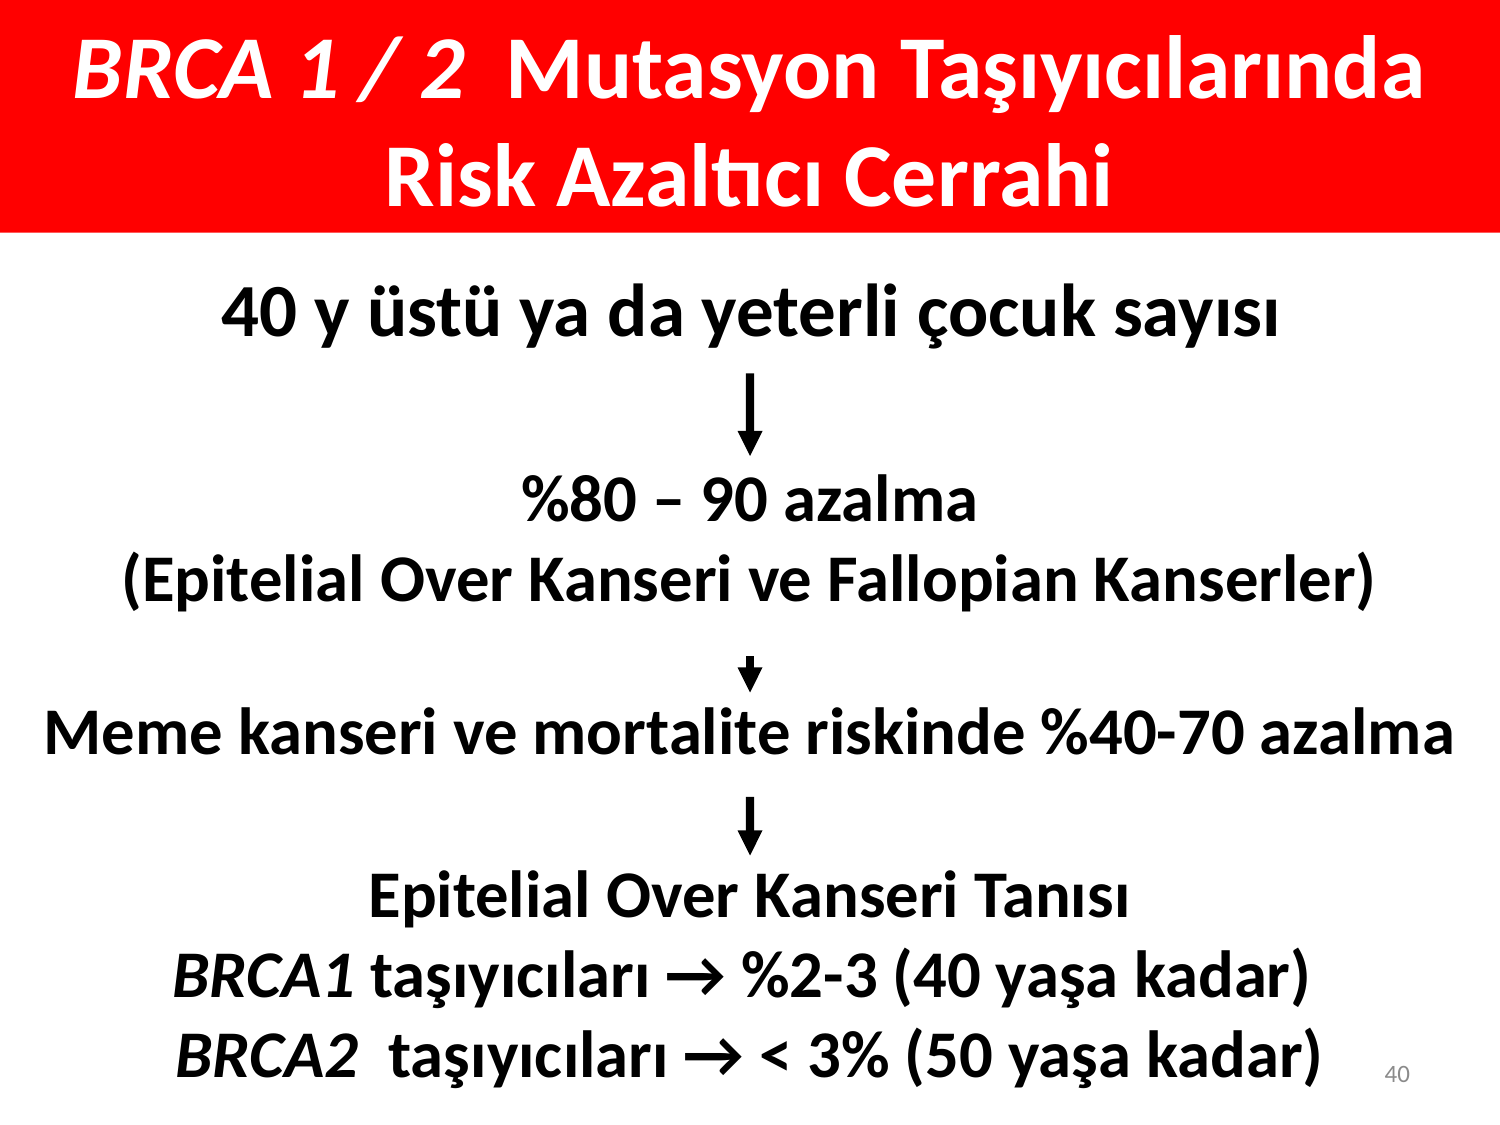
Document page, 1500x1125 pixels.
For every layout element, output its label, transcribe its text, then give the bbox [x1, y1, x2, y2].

text_box [743, 796, 757, 856]
text_box [743, 373, 757, 447]
slide_number 40 [1074, 1042, 1425, 1103]
text_box 40 y üstü ya da yeterli çocuk sayısı [206, 253, 1298, 359]
title BRCA 1 / 2 Mutasyon Taşıyıcılarında Risk Azaltıcı Cerrahi [0, 0, 1500, 233]
text_box %80 – 90 azalma (Epitelial Over Kanseri ve Fallopian Kanserler) [0, 447, 1500, 623]
text_box Epitelial Over Kanseri Tanısı BRCA1 taşıyıcıları → %2-3 (40 yaşa kadar) BRCA2 taşıyıcıları → < 3% (50 yaşa kadar) [0, 843, 1500, 1099]
text_box Meme kanseri ve mortalite riskinde %40-70 azalma [0, 680, 1500, 776]
